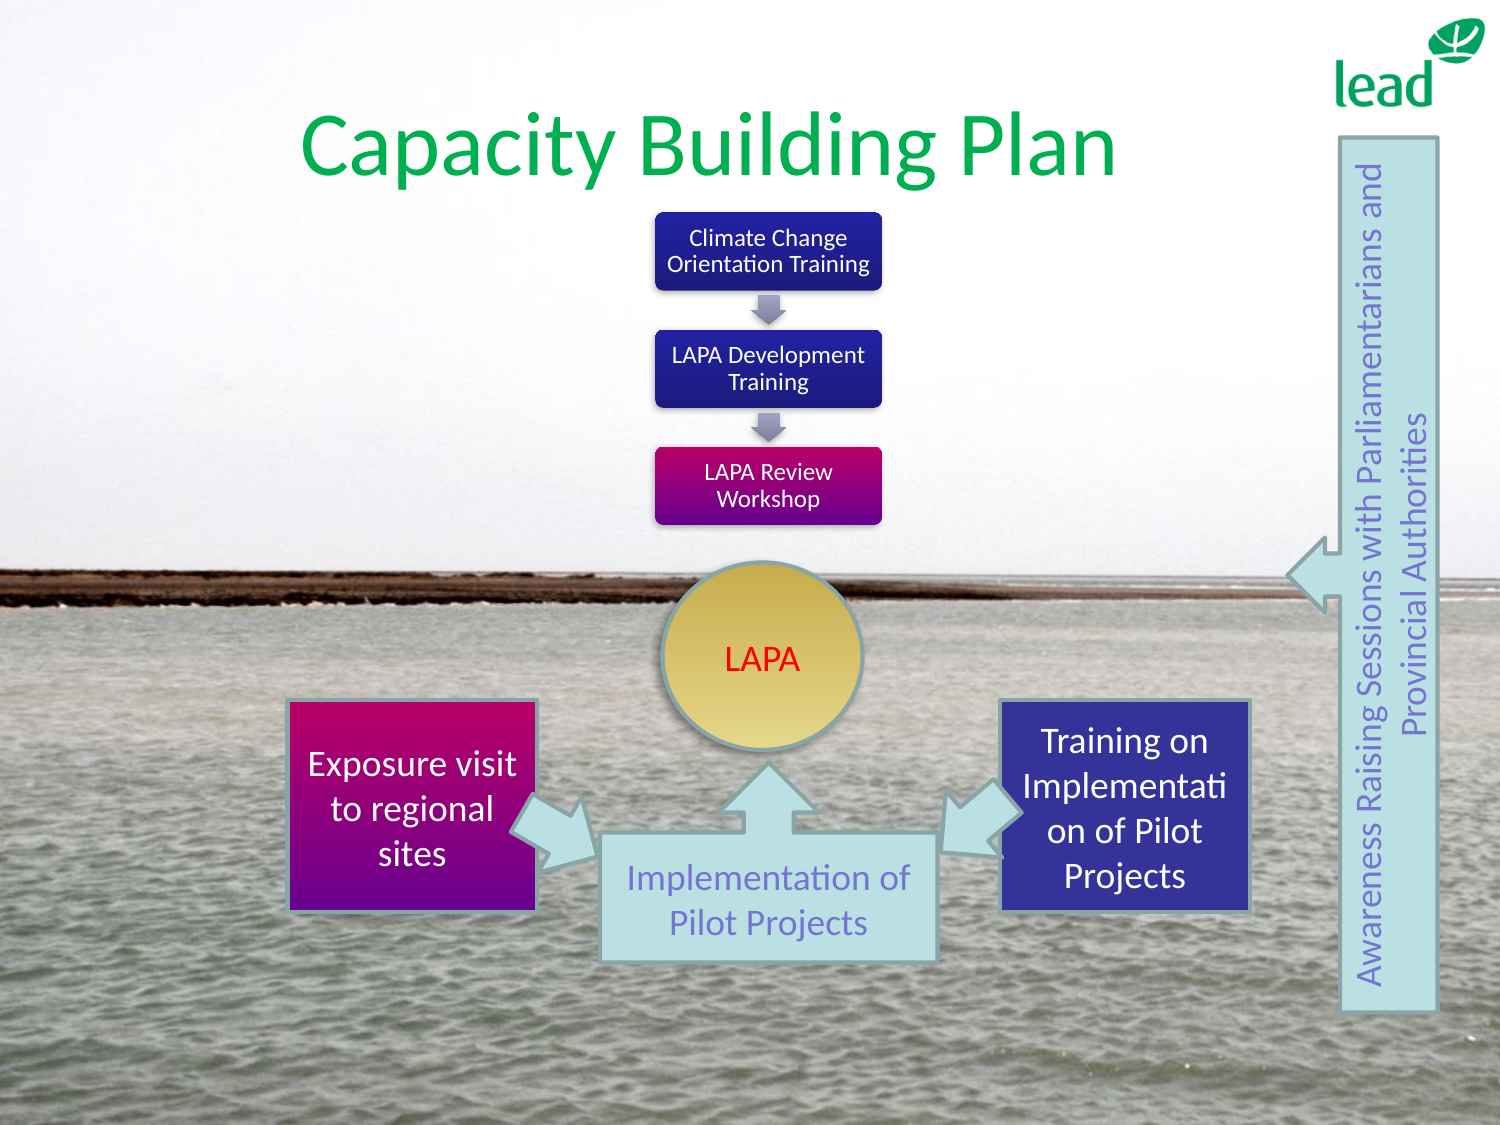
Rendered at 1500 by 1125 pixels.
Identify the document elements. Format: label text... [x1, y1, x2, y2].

title Capacity Building Plan [74, 44, 1426, 233]
text_box Implementation of Pilot Projects [597, 761, 940, 965]
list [237, 212, 1301, 526]
text_box LAPA [660, 560, 865, 753]
picture [0, 0, 1500, 1125]
text_box Training on Implementation of Pilot Projects [998, 698, 1252, 914]
text_box [938, 777, 1024, 860]
text_box Awareness Raising Sessions with Parliamentarians and Provincial Authorities [1285, 135, 1440, 1015]
text_box Exposure visit to regional sites [285, 698, 539, 914]
text_box [508, 791, 600, 875]
